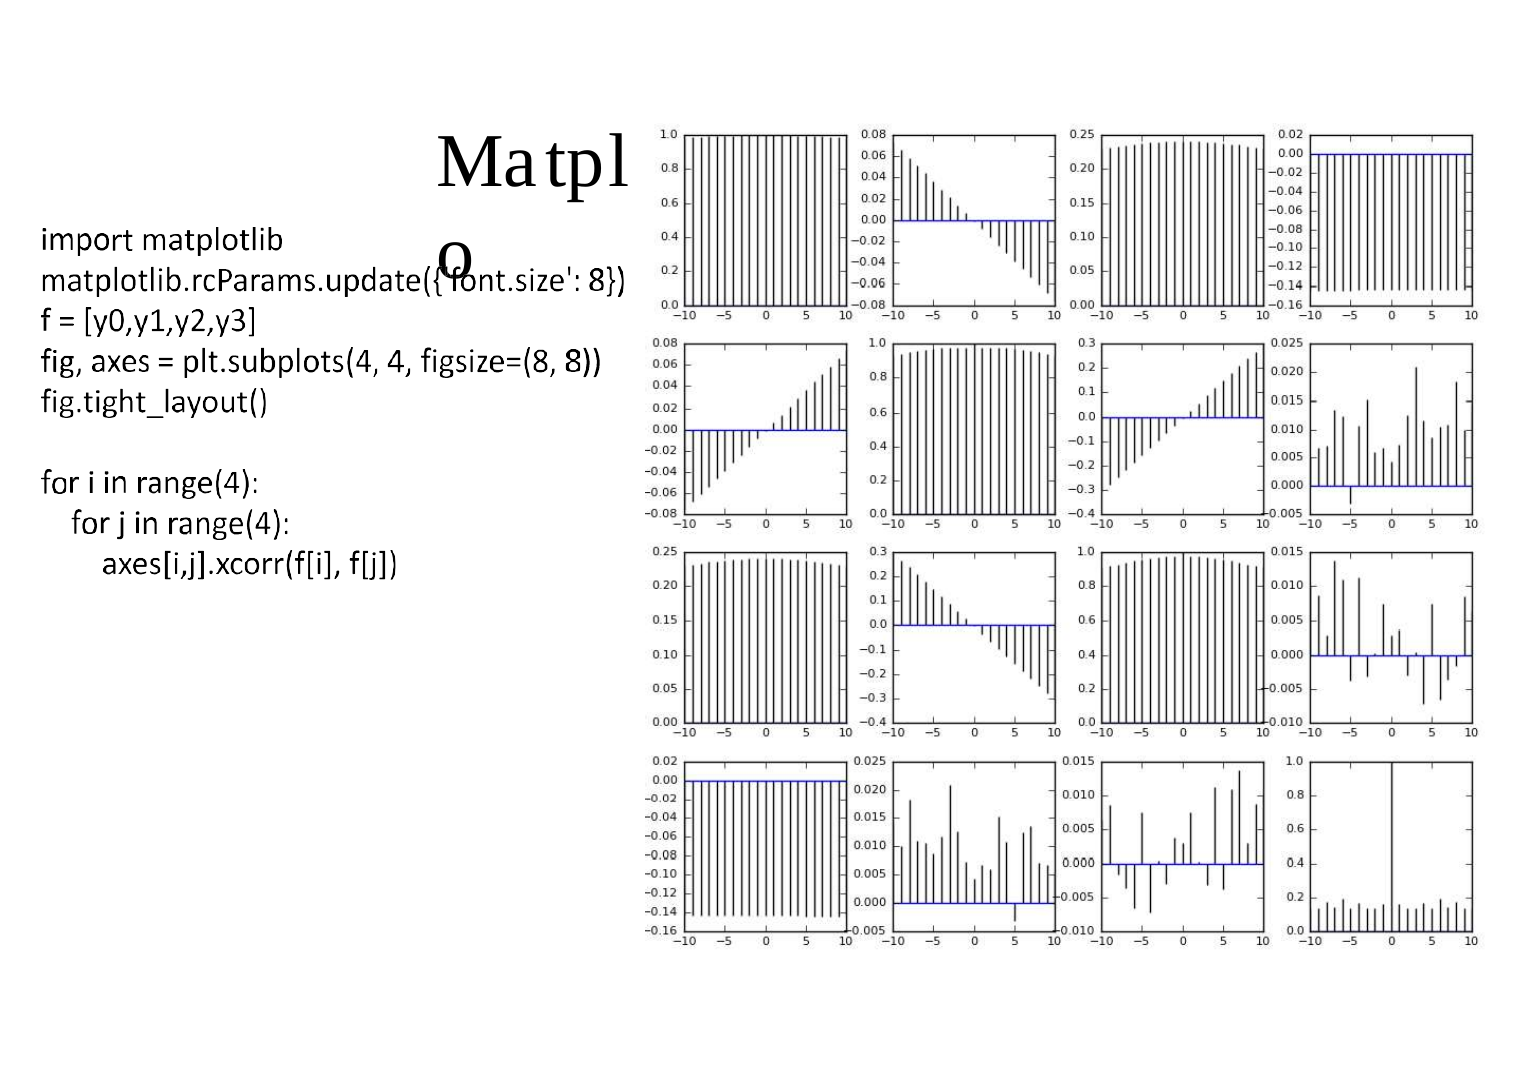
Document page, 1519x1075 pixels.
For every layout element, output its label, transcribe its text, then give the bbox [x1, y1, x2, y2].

text_box [184, 347, 378, 378]
text_box [143, 227, 282, 256]
text_box [41, 307, 52, 331]
text_box [387, 350, 411, 377]
text_box [112, 476, 126, 493]
text_box [50, 233, 73, 250]
title Matplo [434, 108, 666, 294]
text_box [143, 517, 157, 534]
text_box [169, 509, 288, 540]
text_box [42, 234, 46, 250]
text_box [41, 348, 81, 378]
text_box [158, 357, 173, 361]
text_box [89, 477, 93, 493]
text_box [645, 116, 1493, 964]
text_box [583, 347, 590, 378]
text_box [41, 388, 266, 418]
text_box [117, 517, 124, 540]
text_box [85, 307, 254, 337]
text_box [70, 476, 79, 493]
text_box [138, 469, 257, 499]
text_box [77, 233, 109, 256]
text_box [100, 517, 110, 534]
text_box [41, 469, 67, 494]
text_box [589, 268, 604, 291]
text_box [92, 355, 149, 372]
text_box [606, 266, 624, 297]
text_box [593, 347, 600, 378]
text_box [421, 347, 555, 378]
text_box [103, 550, 396, 580]
text_box [112, 230, 133, 251]
text_box [71, 509, 97, 534]
text_box [42, 266, 579, 297]
text_box [565, 349, 581, 372]
